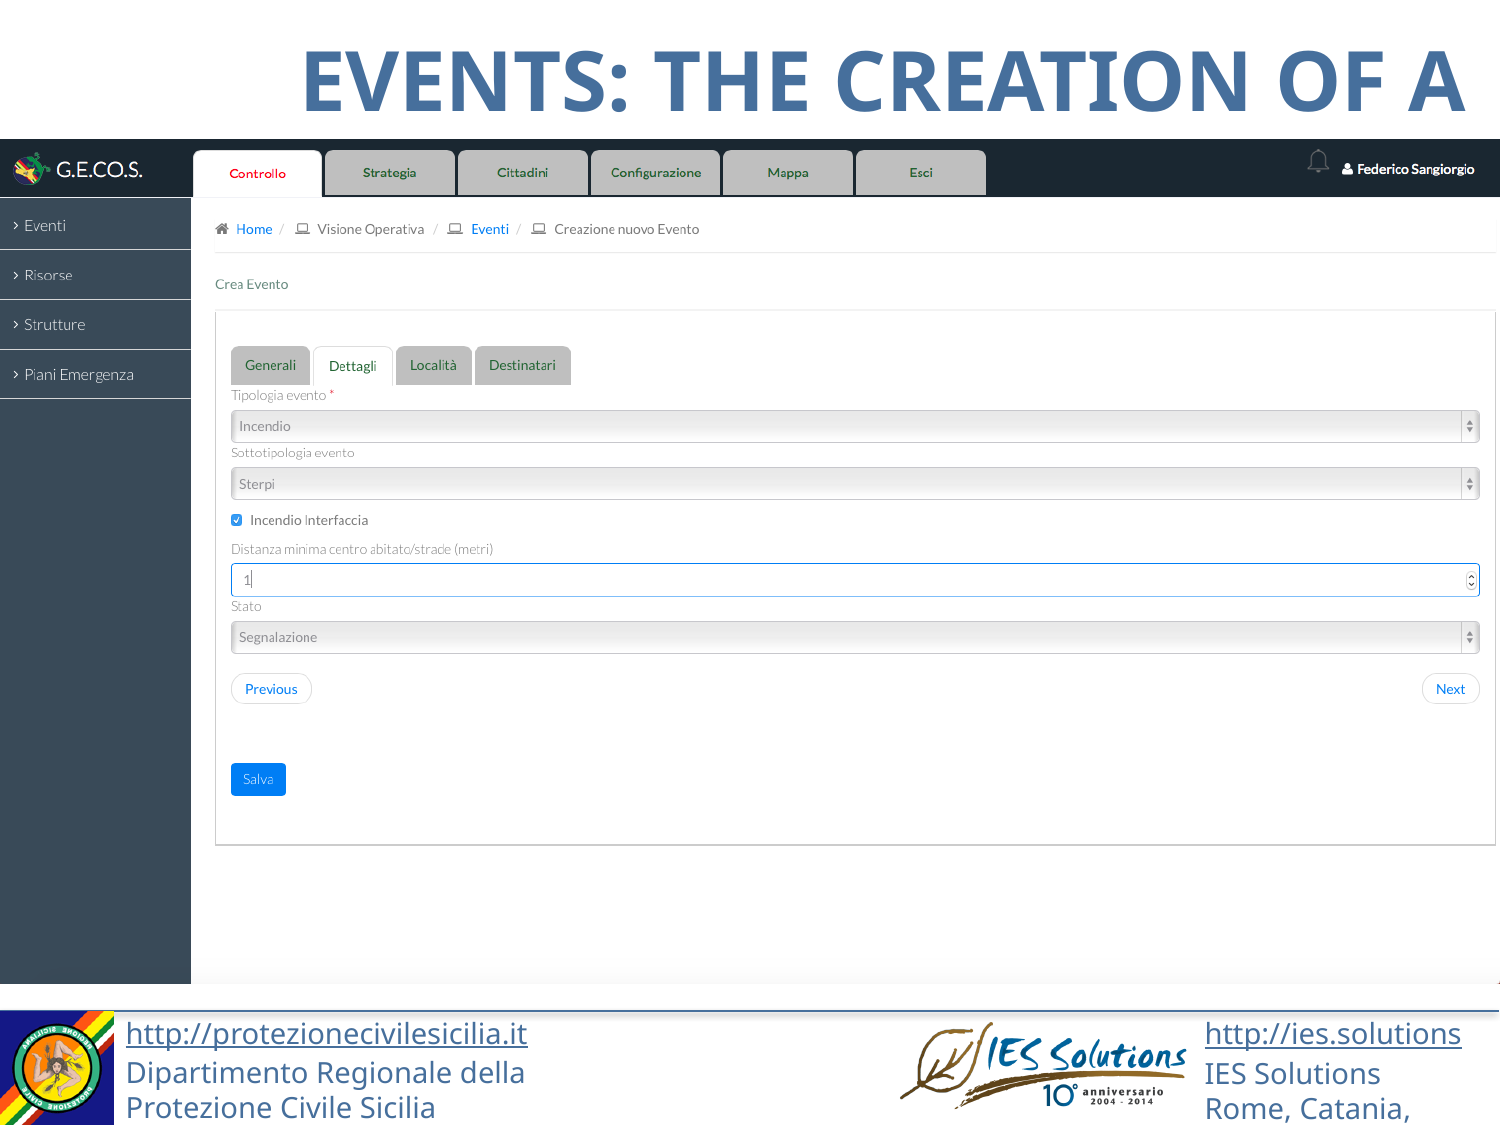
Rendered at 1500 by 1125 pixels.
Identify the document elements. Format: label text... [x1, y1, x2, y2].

picture [0, 139, 1500, 985]
title Events: the creation of a CAP [112, 20, 1483, 136]
picture [0, 1011, 114, 1125]
picture [893, 1006, 1195, 1122]
